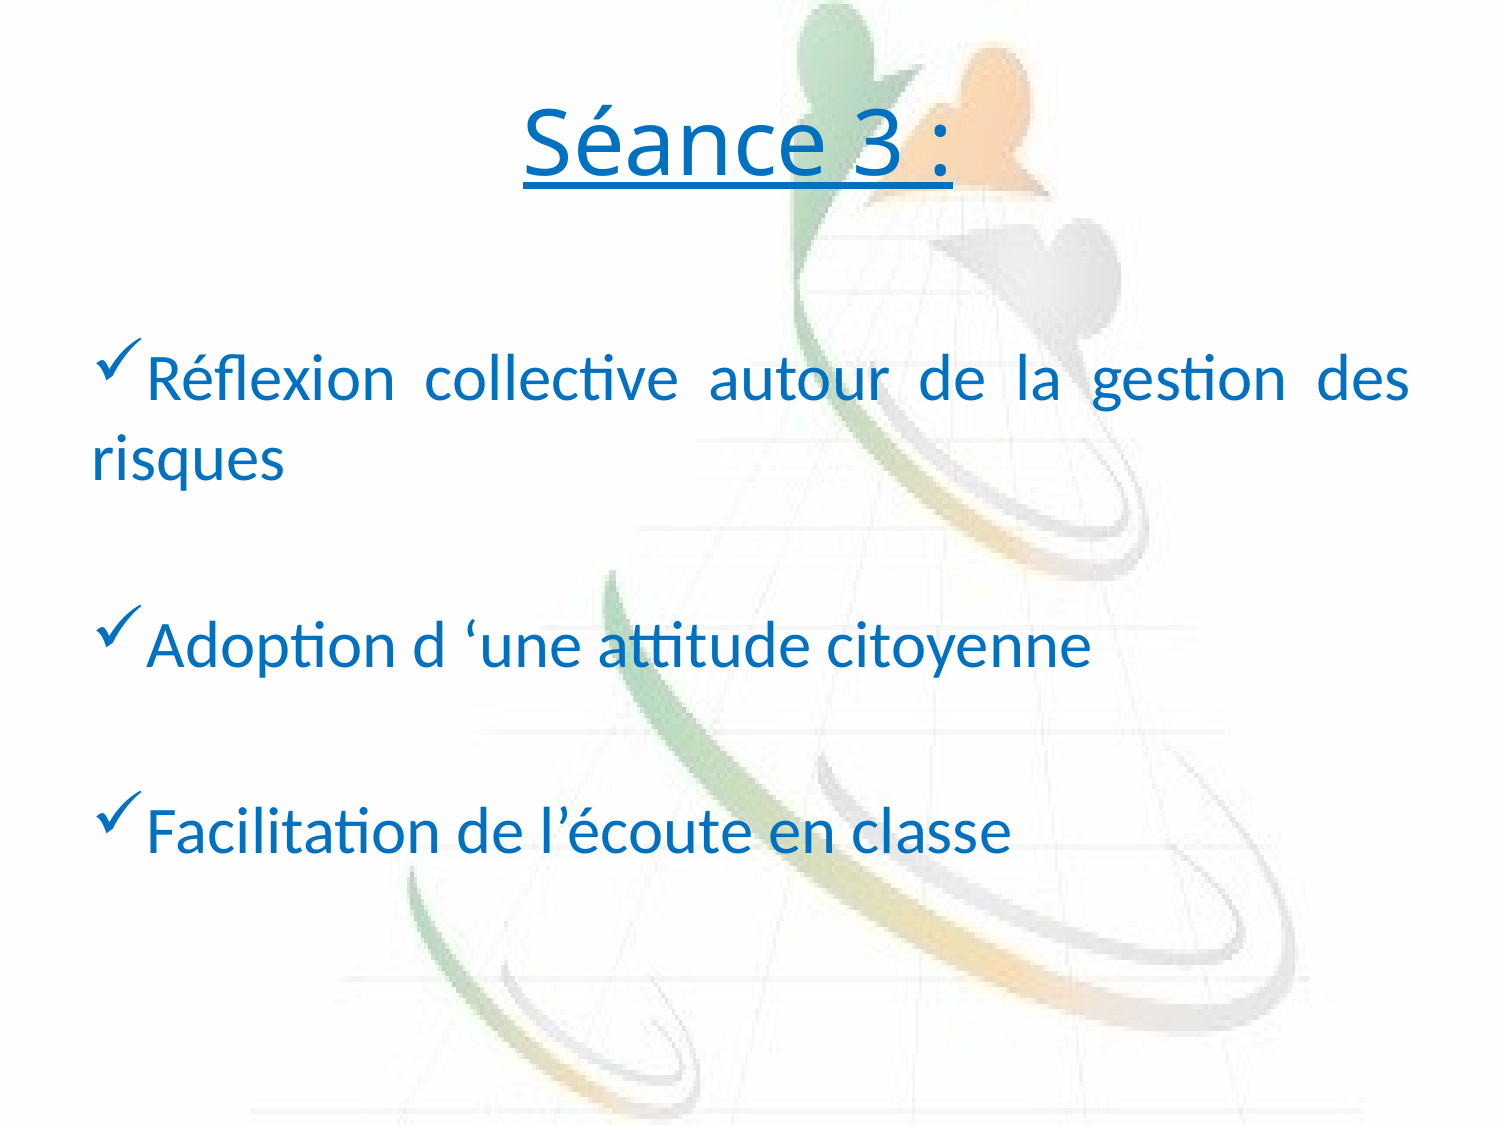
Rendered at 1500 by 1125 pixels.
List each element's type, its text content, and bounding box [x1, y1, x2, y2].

title Séance 3 : [75, 45, 1425, 233]
list Réflexion collective autour de la gestion des risques Adoption d ‘une attitude citoyenne Facilitation de l’écoute en classe [76, 326, 1427, 1069]
